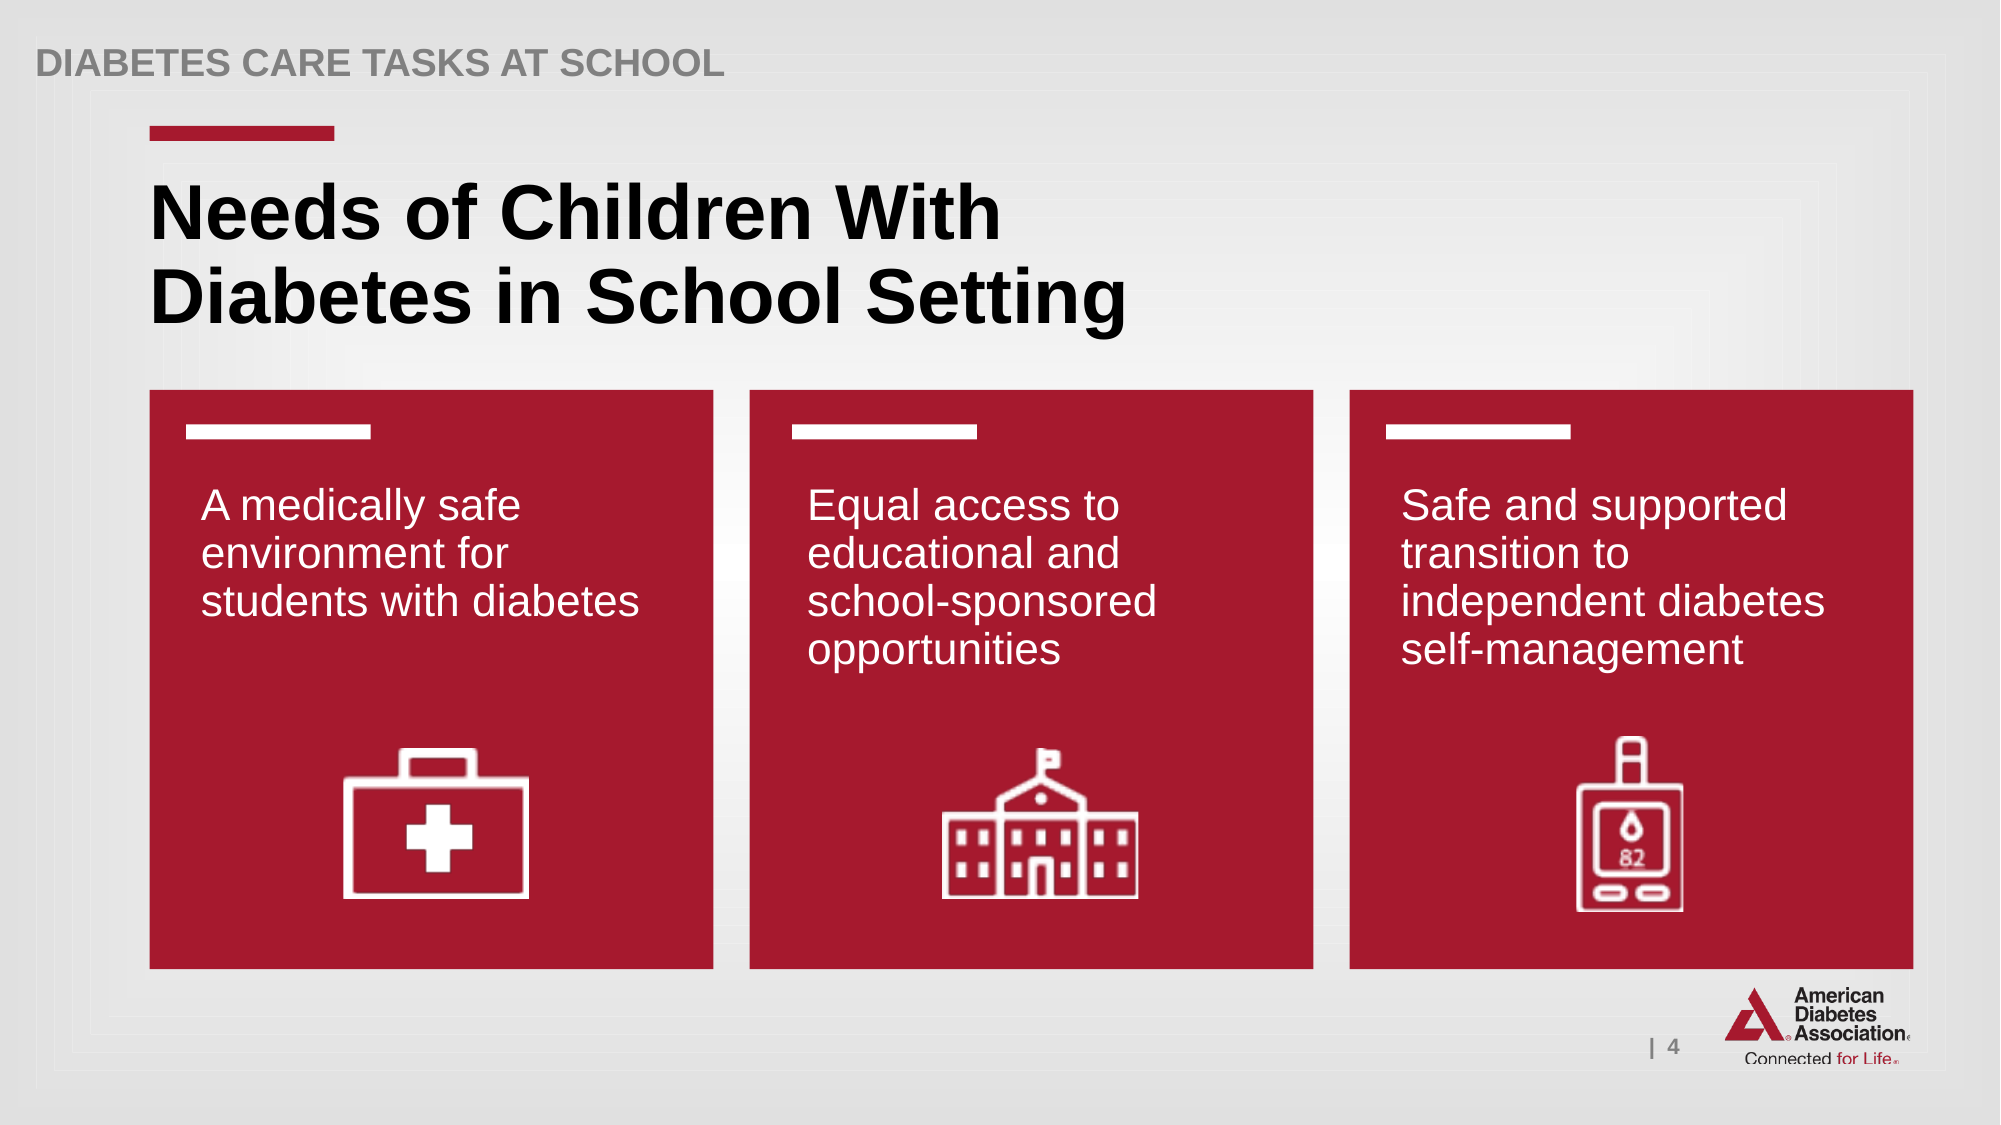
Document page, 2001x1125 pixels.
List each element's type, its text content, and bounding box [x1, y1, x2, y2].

picture [343, 748, 529, 899]
picture [942, 748, 1139, 899]
list Safe and supported transition to independent diabetes self-management [1386, 475, 1860, 613]
list Equal access to educational and school-sponsored opportunities [792, 475, 1266, 613]
picture [1576, 736, 1684, 912]
title Needs of Children With Diabetes in School Setting [149, 172, 1851, 389]
list A medically safe environment for students with diabetes [186, 475, 660, 613]
